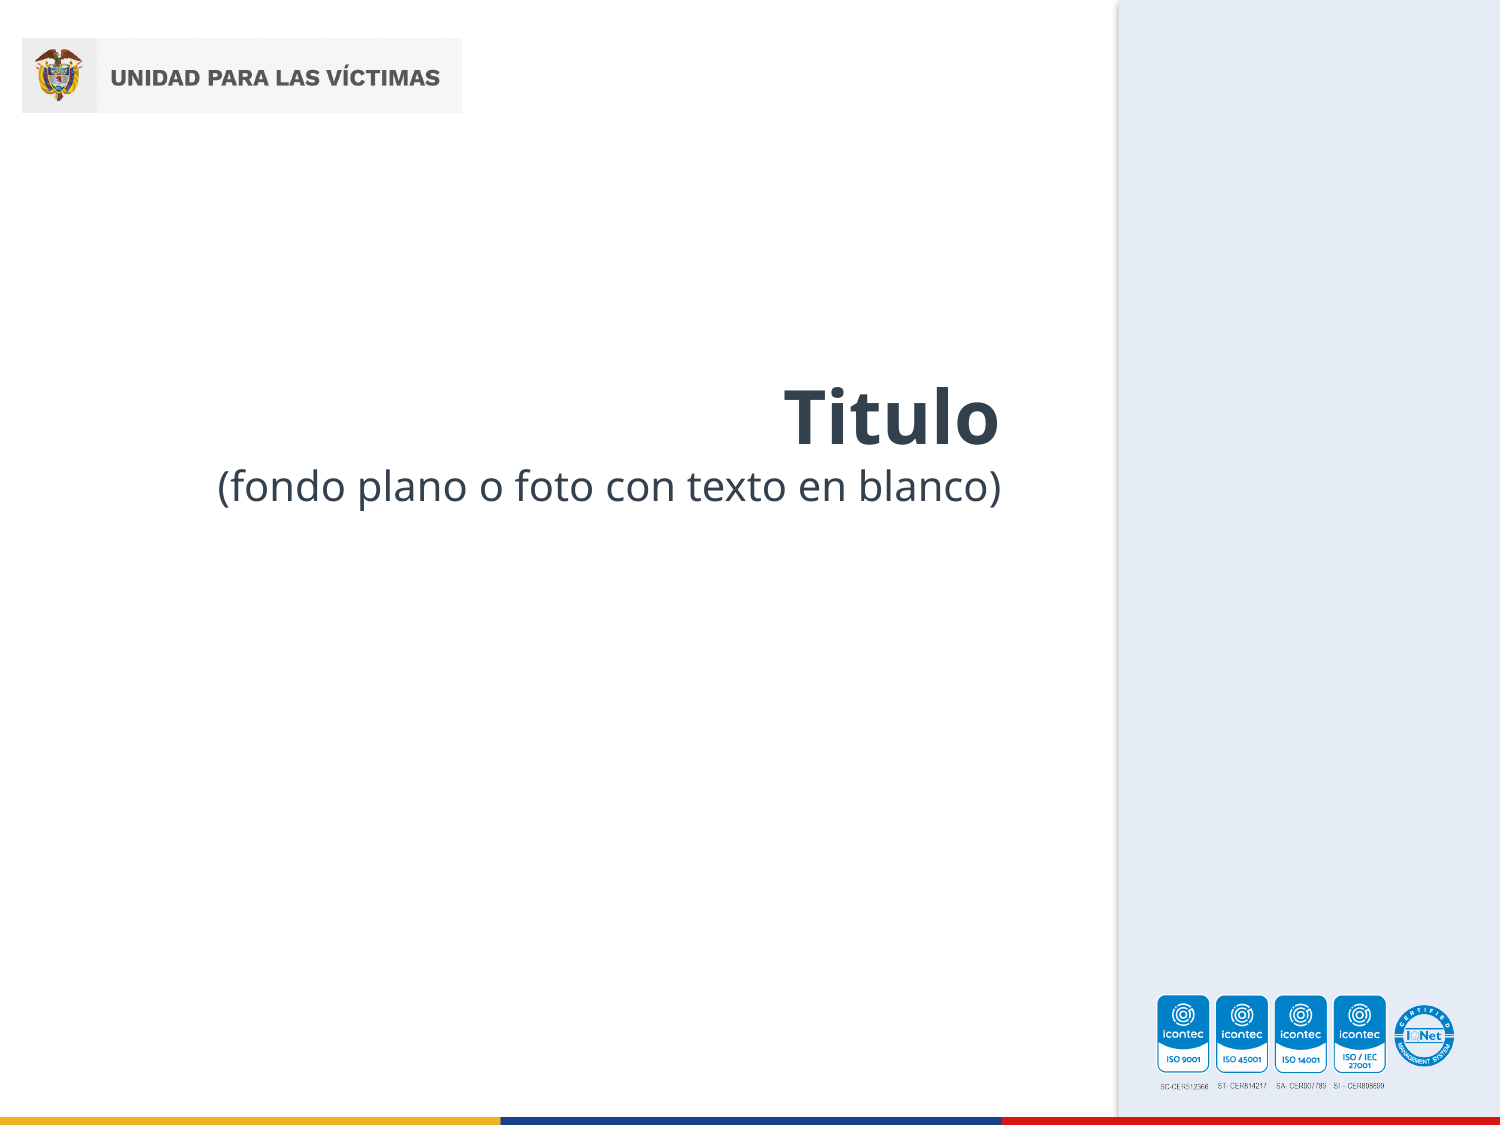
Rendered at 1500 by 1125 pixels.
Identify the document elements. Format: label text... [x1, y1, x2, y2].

text_box Titulo (fondo plano o foto con texto en blanco) [49, 362, 1016, 518]
picture [1142, 989, 1466, 1100]
picture [0, 1117, 1500, 1125]
picture [21, 38, 462, 113]
text_box [1118, 0, 1500, 1116]
